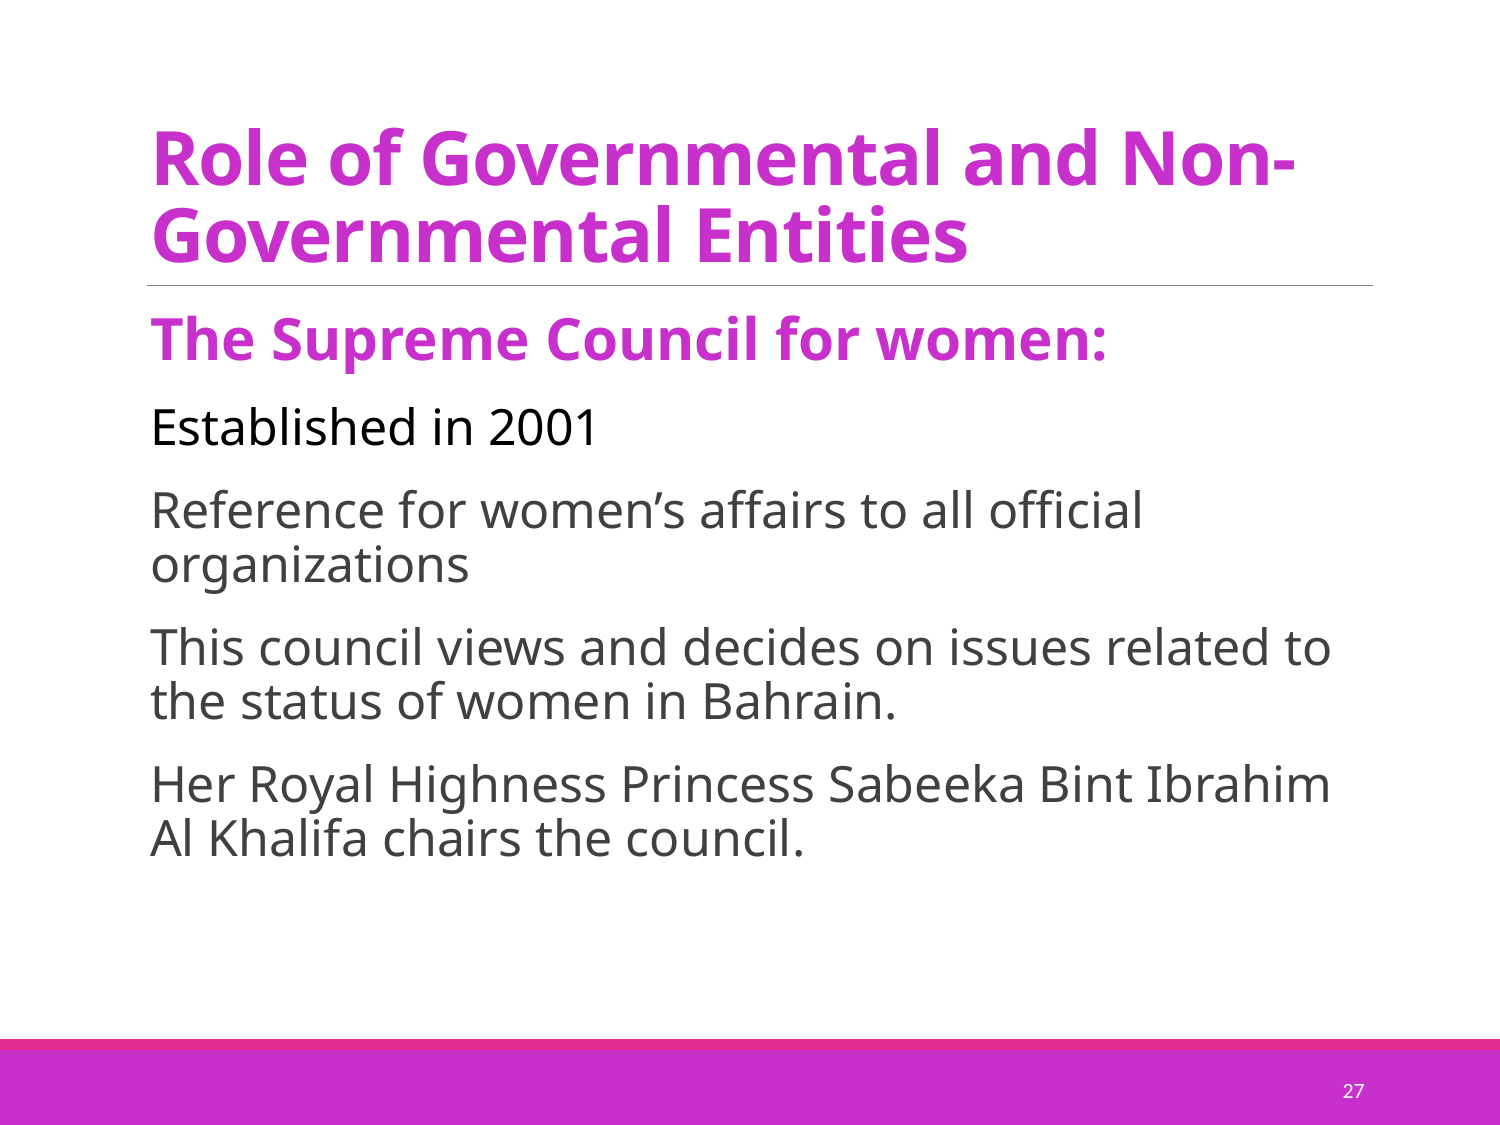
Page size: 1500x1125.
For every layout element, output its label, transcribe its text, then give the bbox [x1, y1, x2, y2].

slide_number 27 [1218, 1059, 1380, 1120]
list The Supreme Council for women: Established in 2001 Reference for women’s affairs to all official organizations This council views and decides on issues related to the status of women in Bahrain. Her Royal Highness Princess Sabeeka Bint Ibrahim Al Khalifa chairs the council. [135, 302, 1373, 963]
title Role of Governmental and Non-Governmental Entities [135, 47, 1373, 285]
